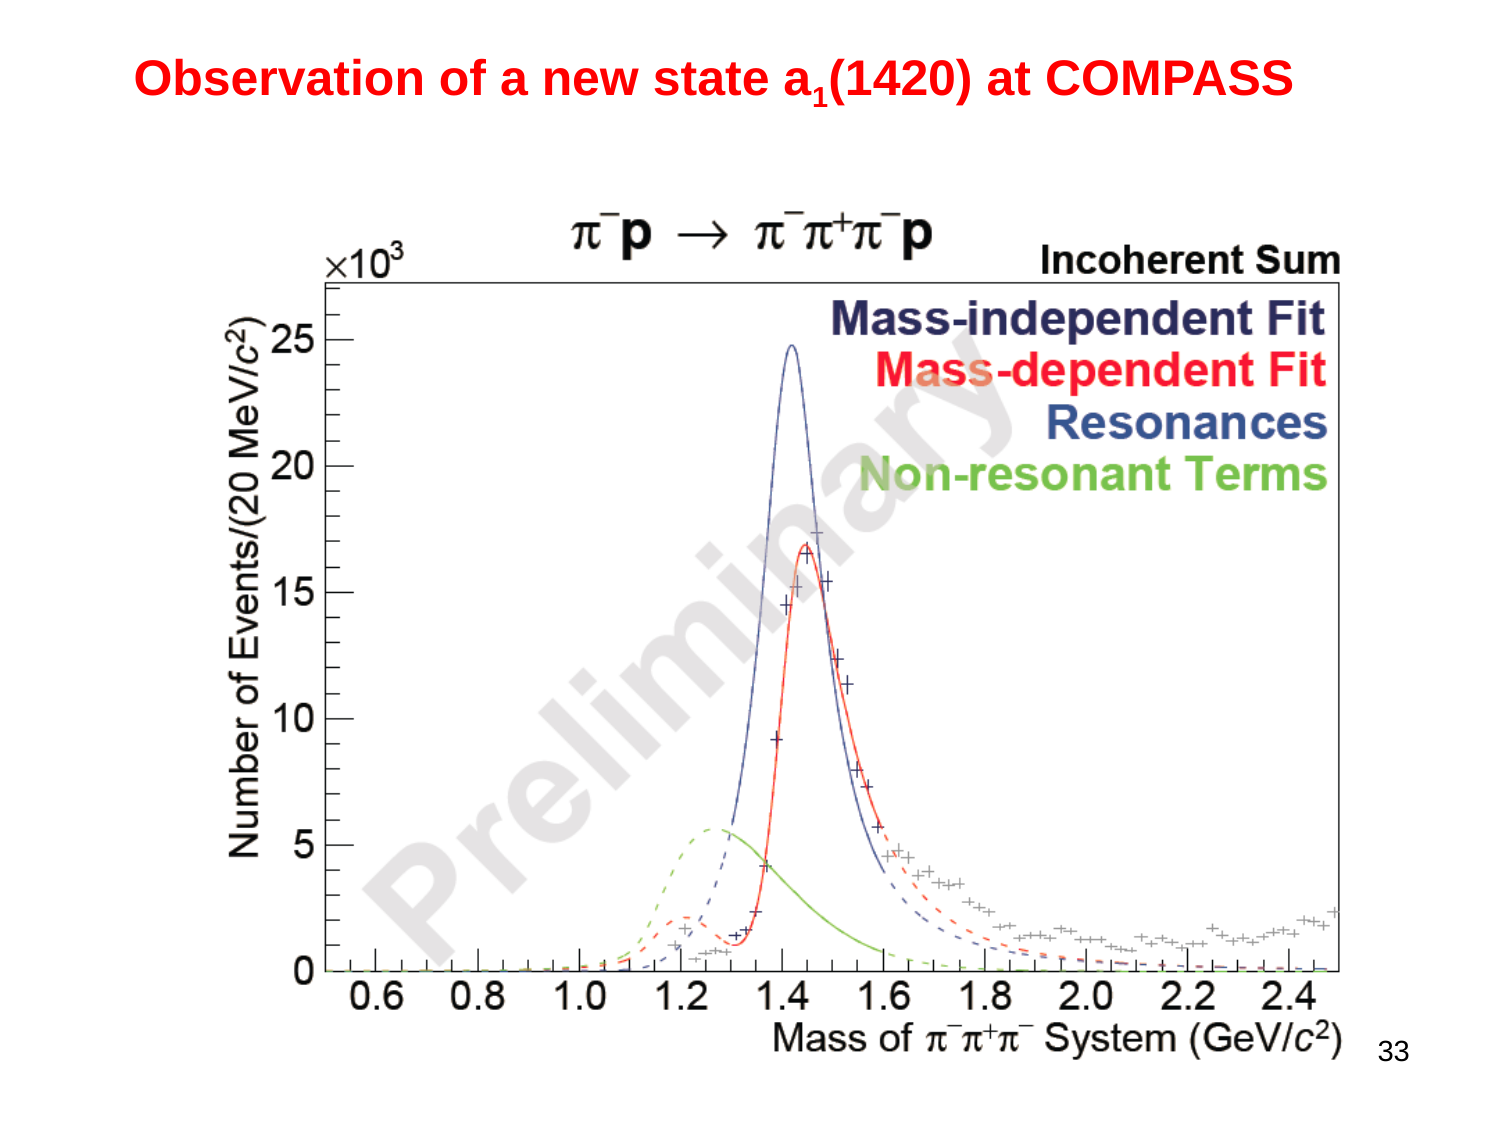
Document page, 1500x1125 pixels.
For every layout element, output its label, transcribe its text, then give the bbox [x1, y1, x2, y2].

text_box Observation of a new state a1(1420) at COMPASS [118, 37, 1338, 121]
picture [218, 196, 1355, 1071]
slide_number 33 [1074, 1024, 1425, 1103]
